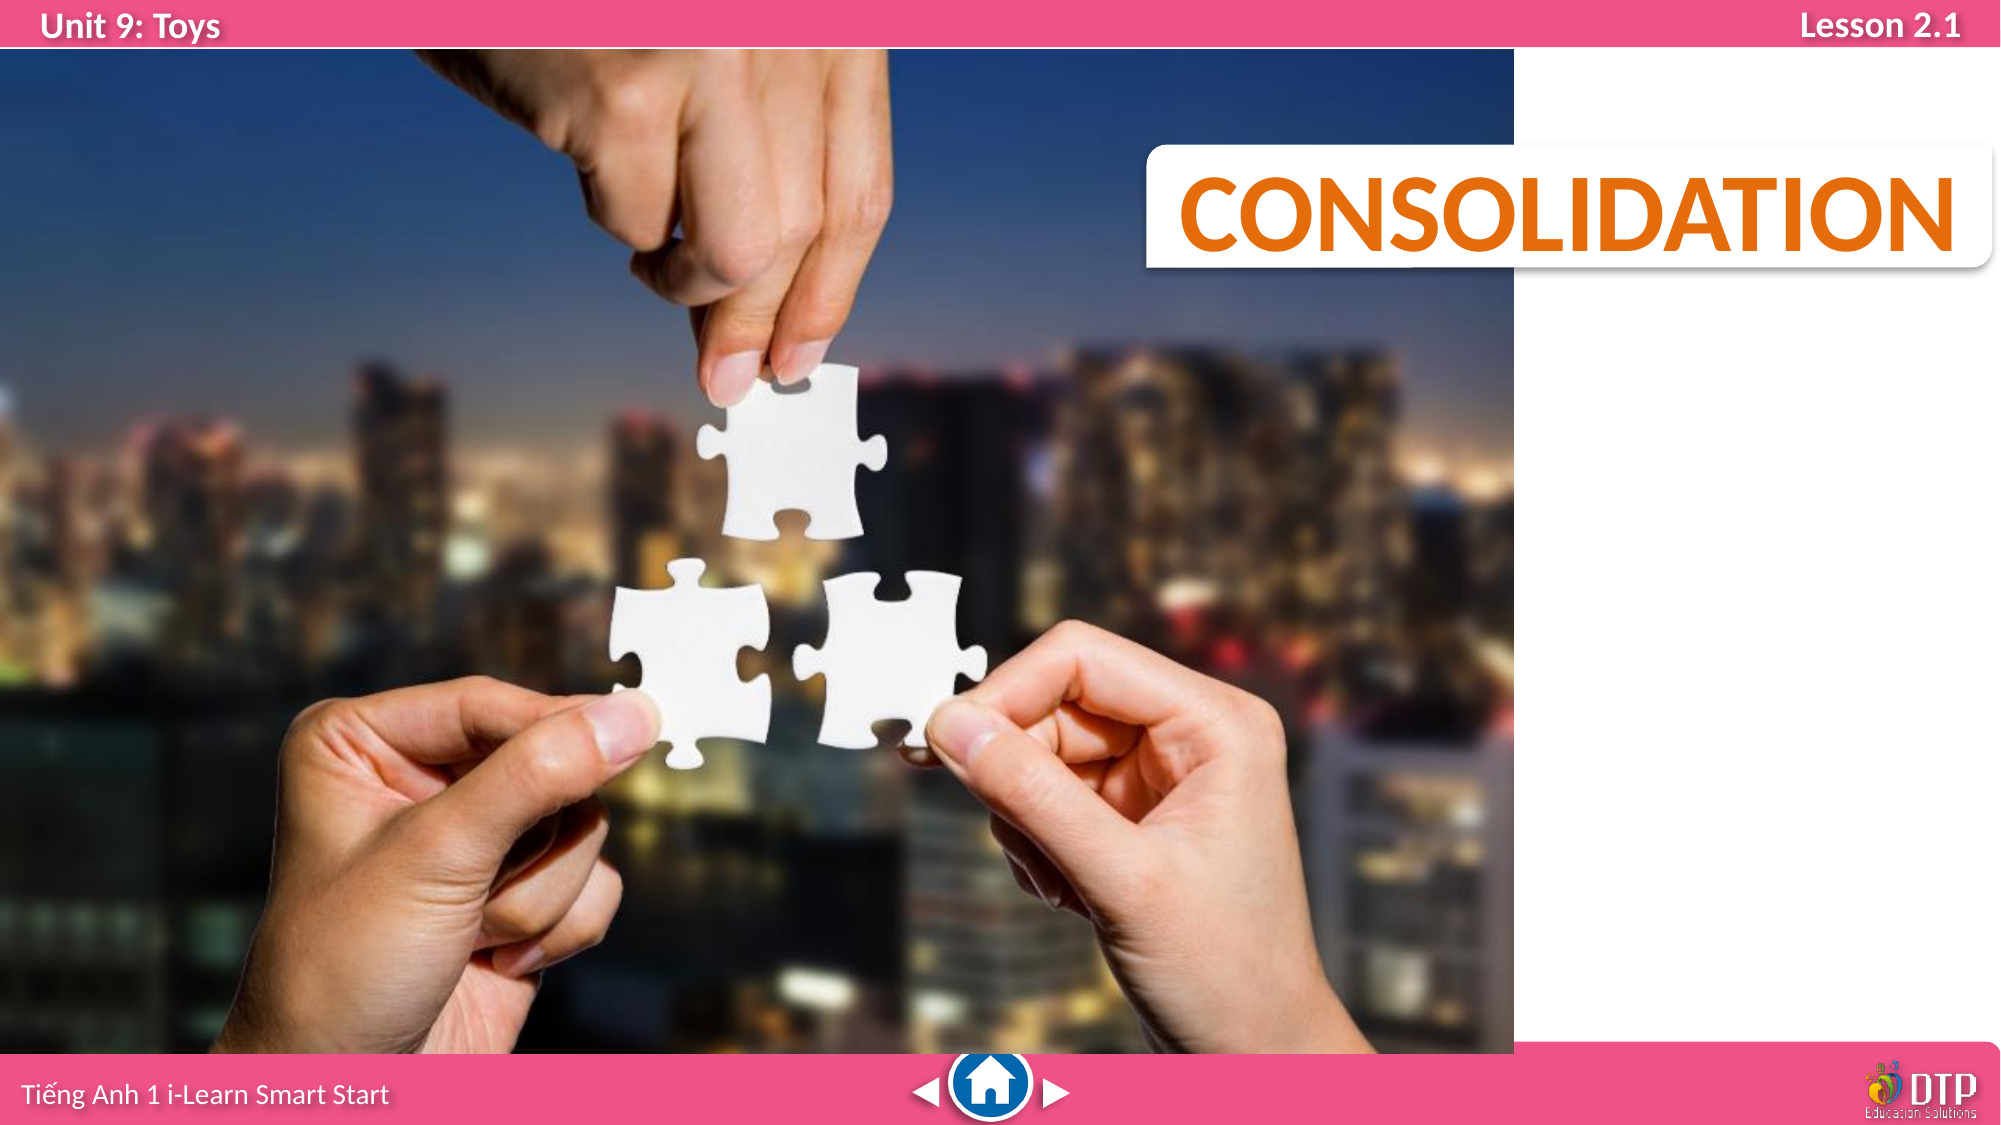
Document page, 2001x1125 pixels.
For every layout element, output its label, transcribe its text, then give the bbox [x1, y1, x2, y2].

picture [912, 1077, 940, 1108]
picture [1866, 1061, 1976, 1118]
text_box CONSOLIDATION [1514, 144, 1993, 268]
picture [1042, 1077, 1071, 1109]
picture [0, 49, 1514, 1125]
